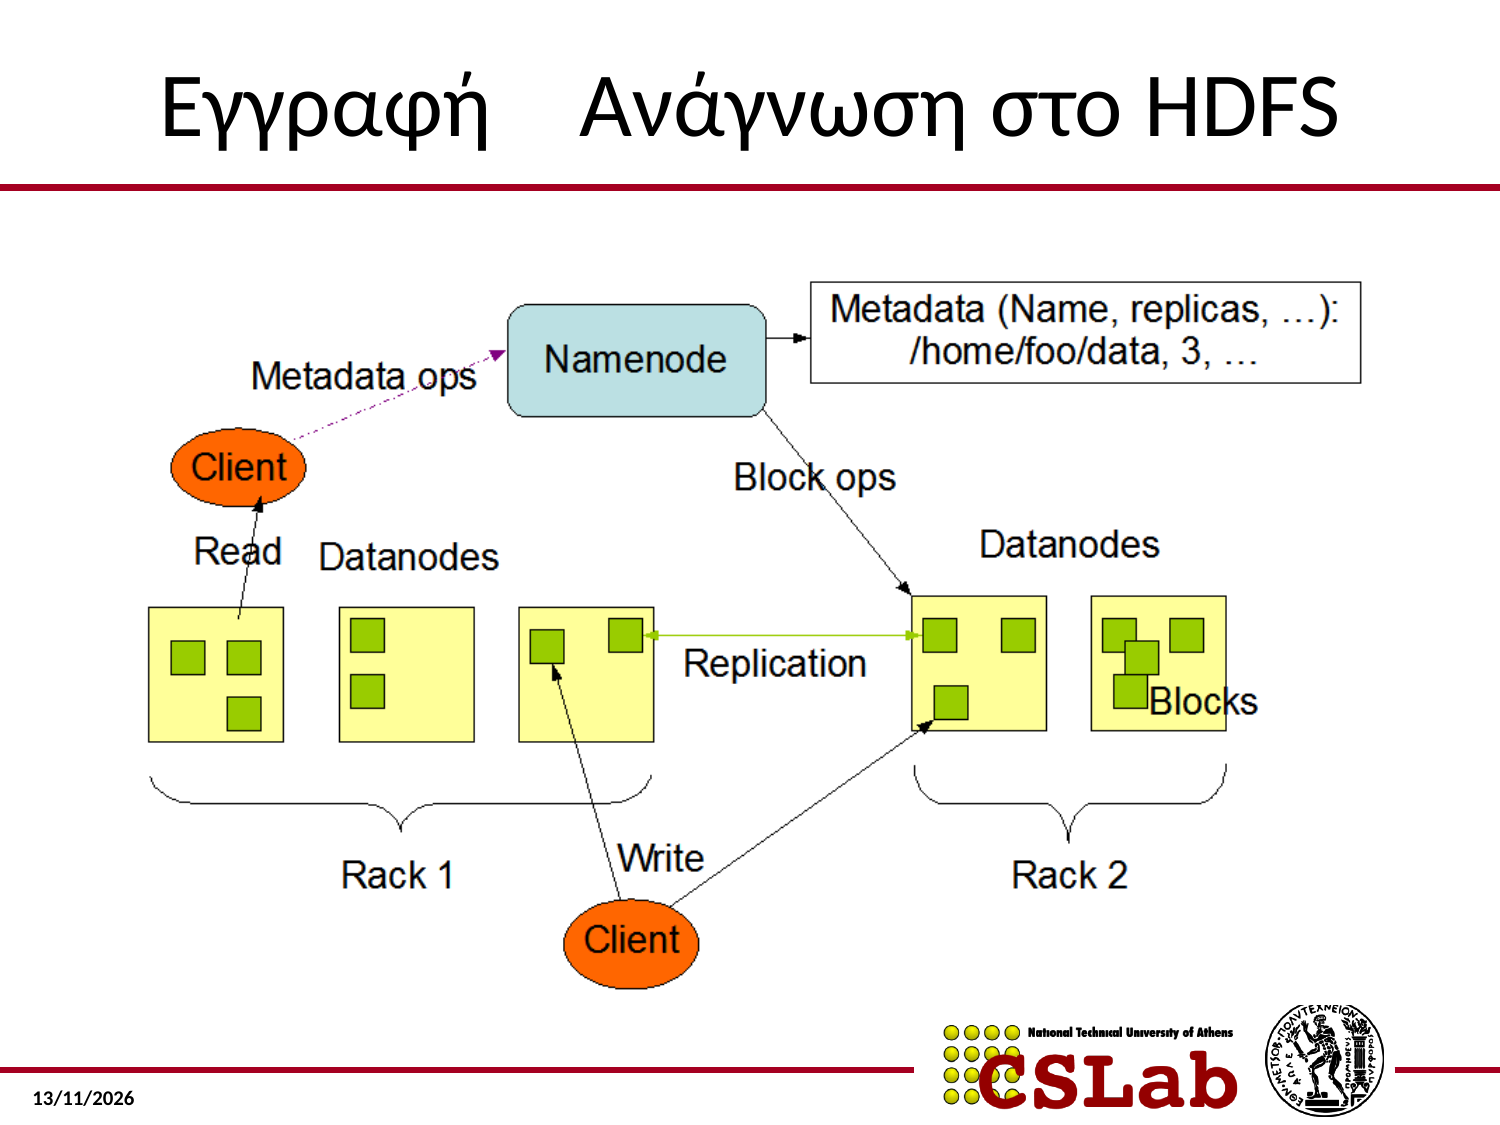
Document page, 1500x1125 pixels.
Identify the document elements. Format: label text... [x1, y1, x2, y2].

title Εγγραφή – Ανάγνωση στο HDFS [74, 0, 1426, 200]
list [137, 262, 1363, 1006]
picture [937, 1022, 1243, 1118]
picture [1265, 999, 1384, 1117]
